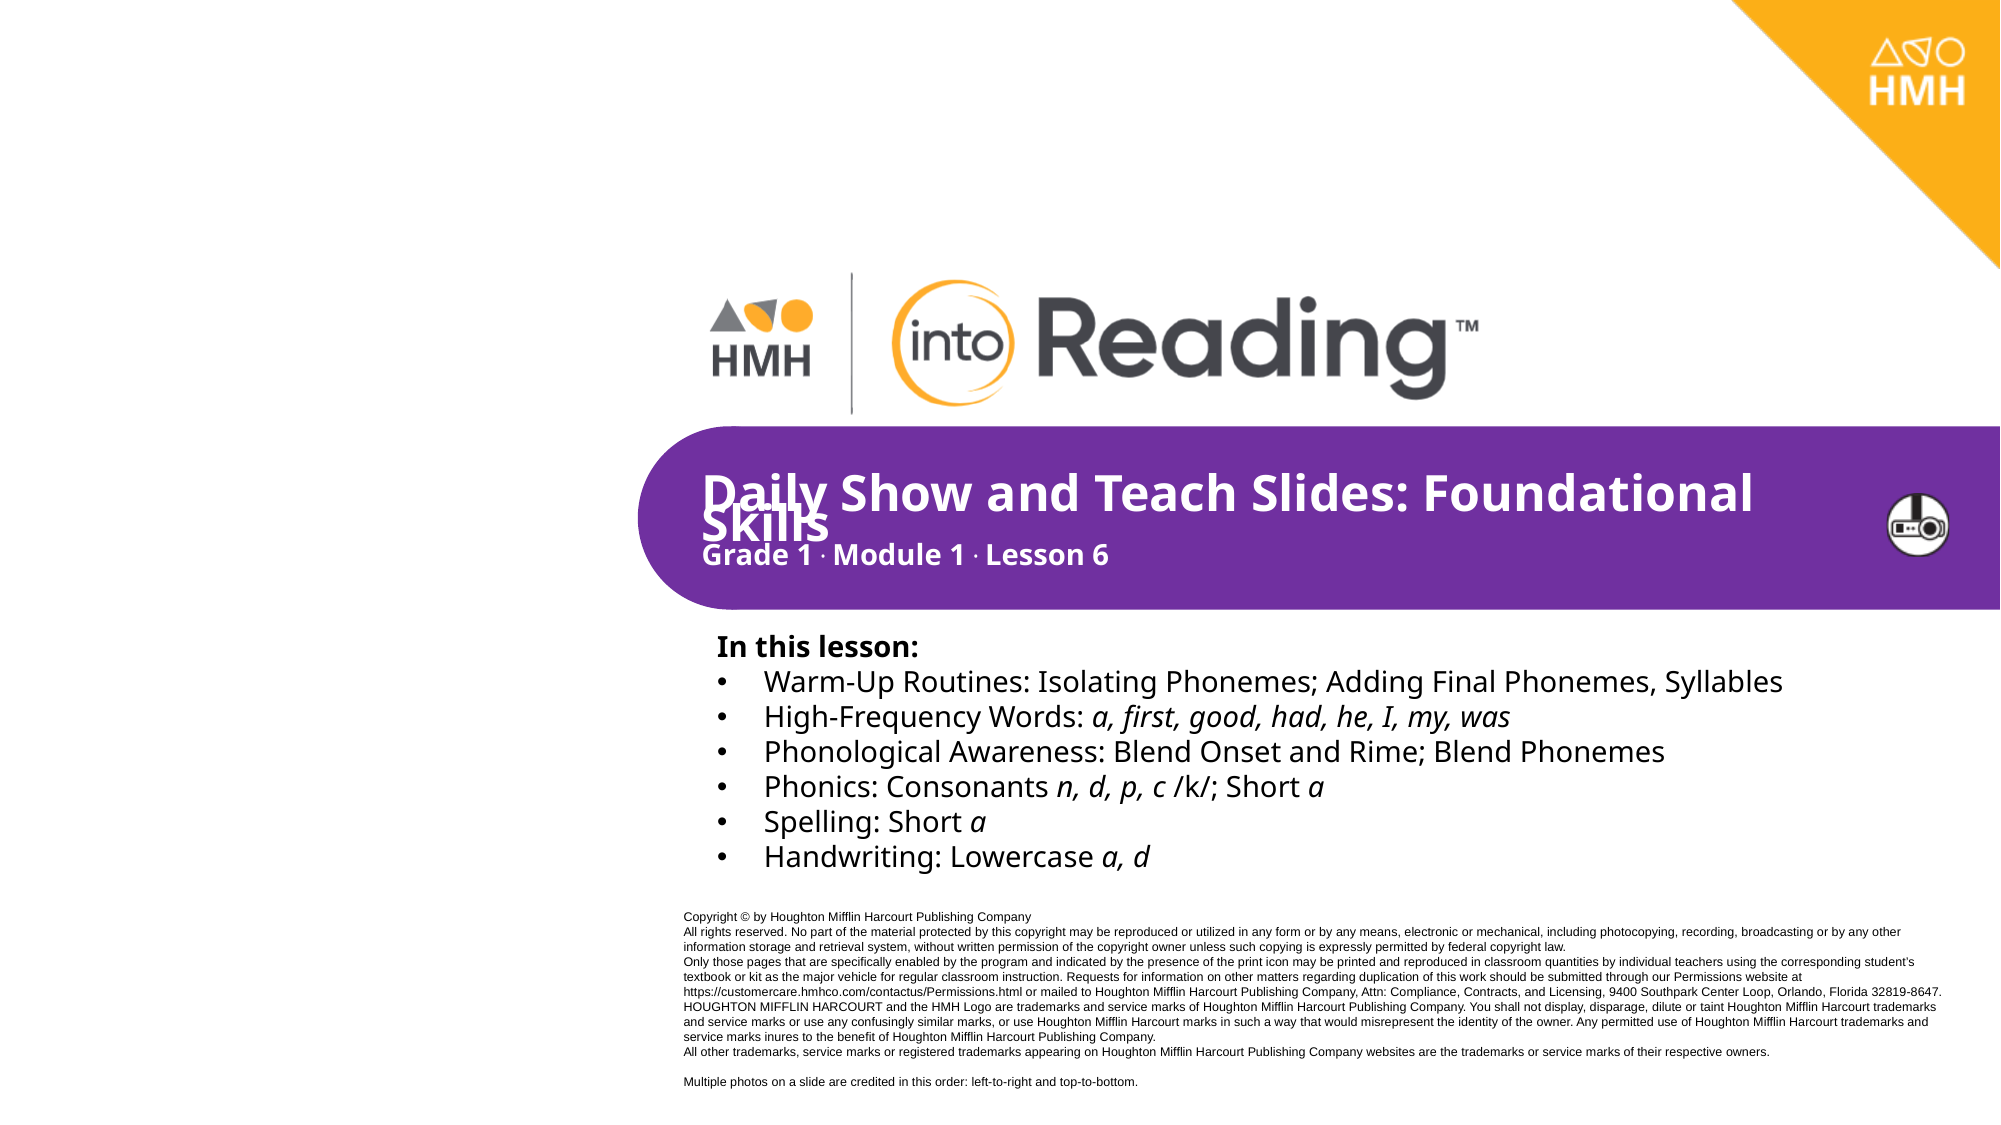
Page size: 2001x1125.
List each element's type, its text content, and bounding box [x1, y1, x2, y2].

picture [668, 218, 1517, 419]
text_box Grade 1 • Module 1 • Lesson 6 [686, 544, 1687, 577]
text_box In this lesson: Warm-Up Routines: Isolating Phonemes; Adding Final Phonemes, Syllables High-Frequency Words: a, first, good, had, he, I, my, was Phonological Awareness: Blend Onset and Rime; Blend Phonemes Phonics: Consonants n, d, p, c /k/; Short a Spelling: Short a Handwriting: Lowercase a, d [702, 621, 1967, 881]
